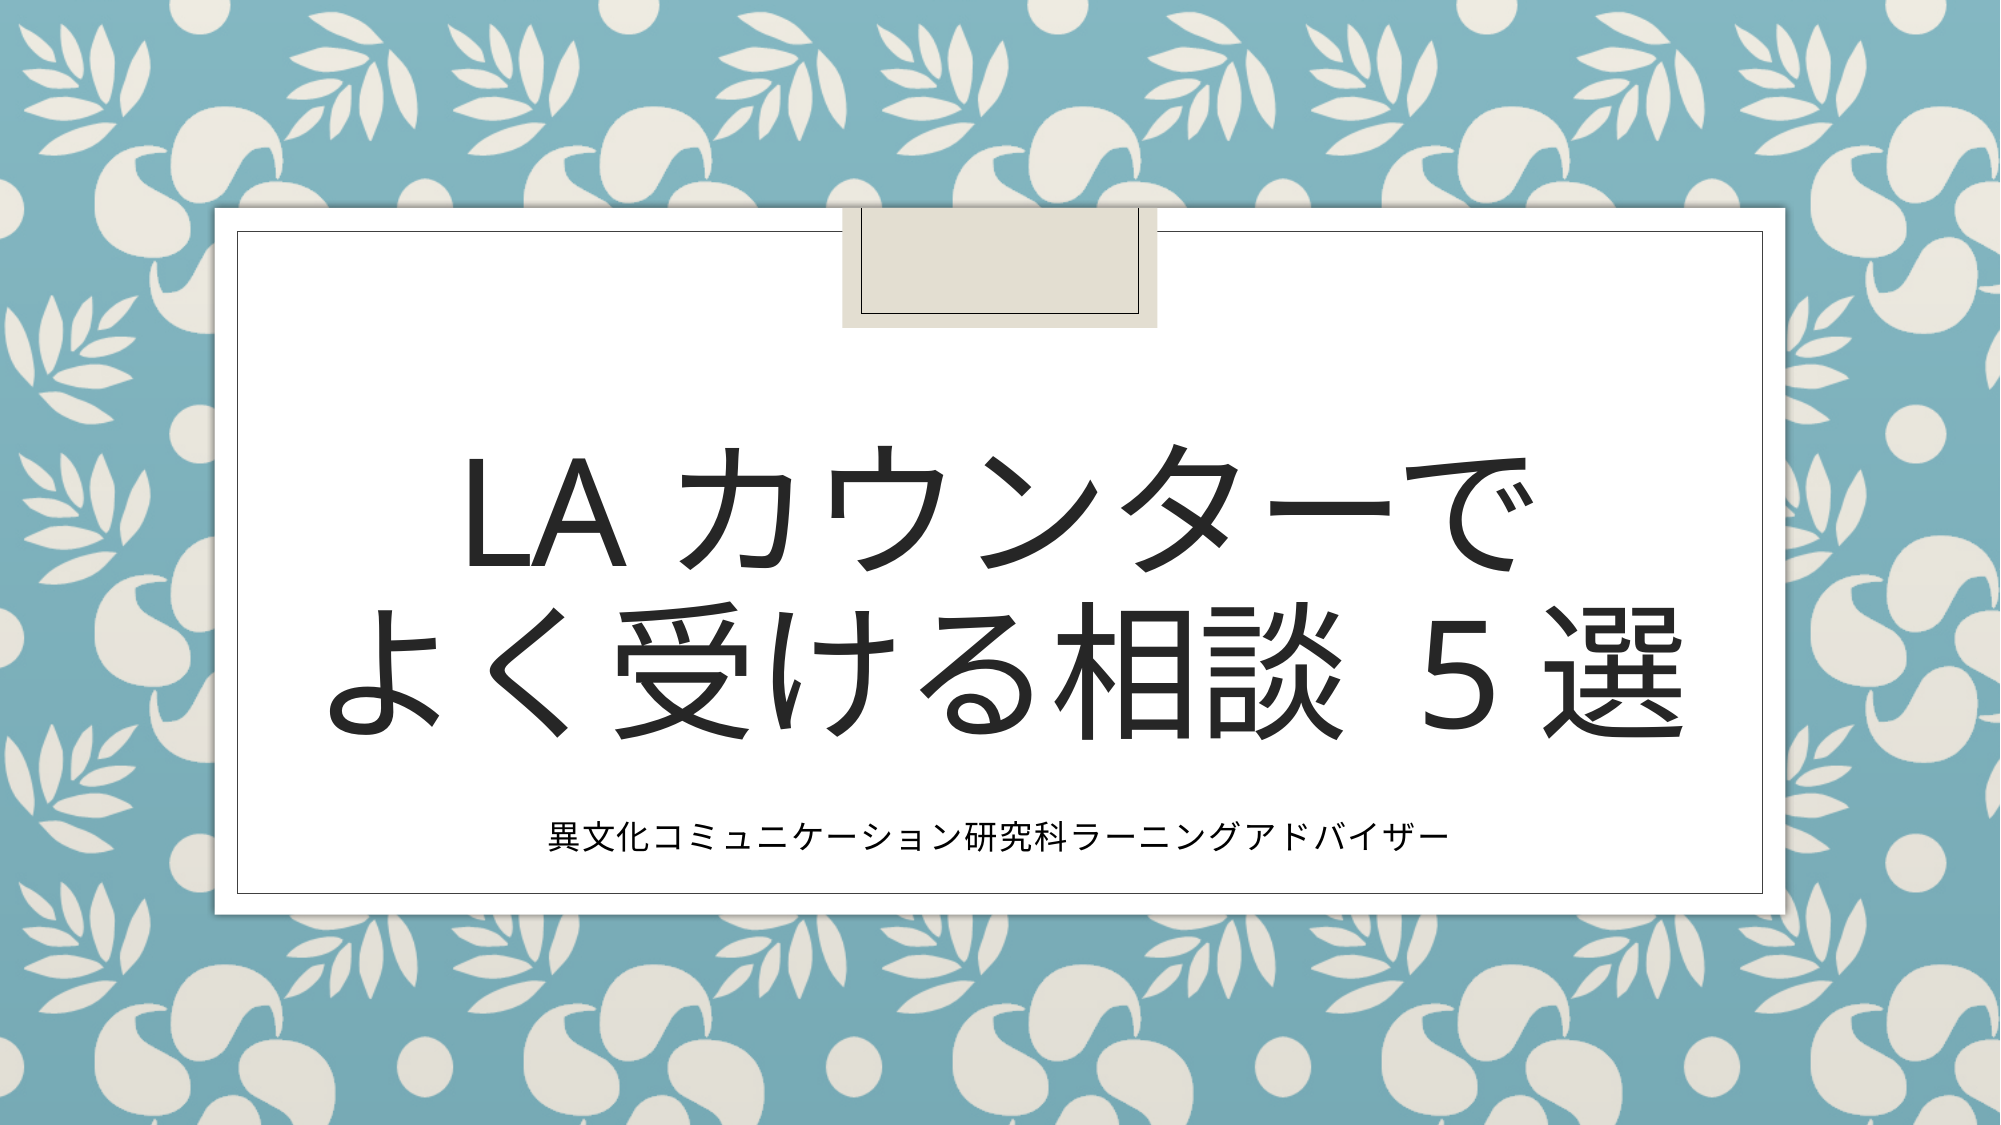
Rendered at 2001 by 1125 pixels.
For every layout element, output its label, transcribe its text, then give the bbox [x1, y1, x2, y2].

subtitle 異文化コミュニケーション研究科ラーニングアドバイザー [255, 813, 1744, 889]
title LAカウンターで よく受ける相談 5選 [255, 399, 1744, 768]
